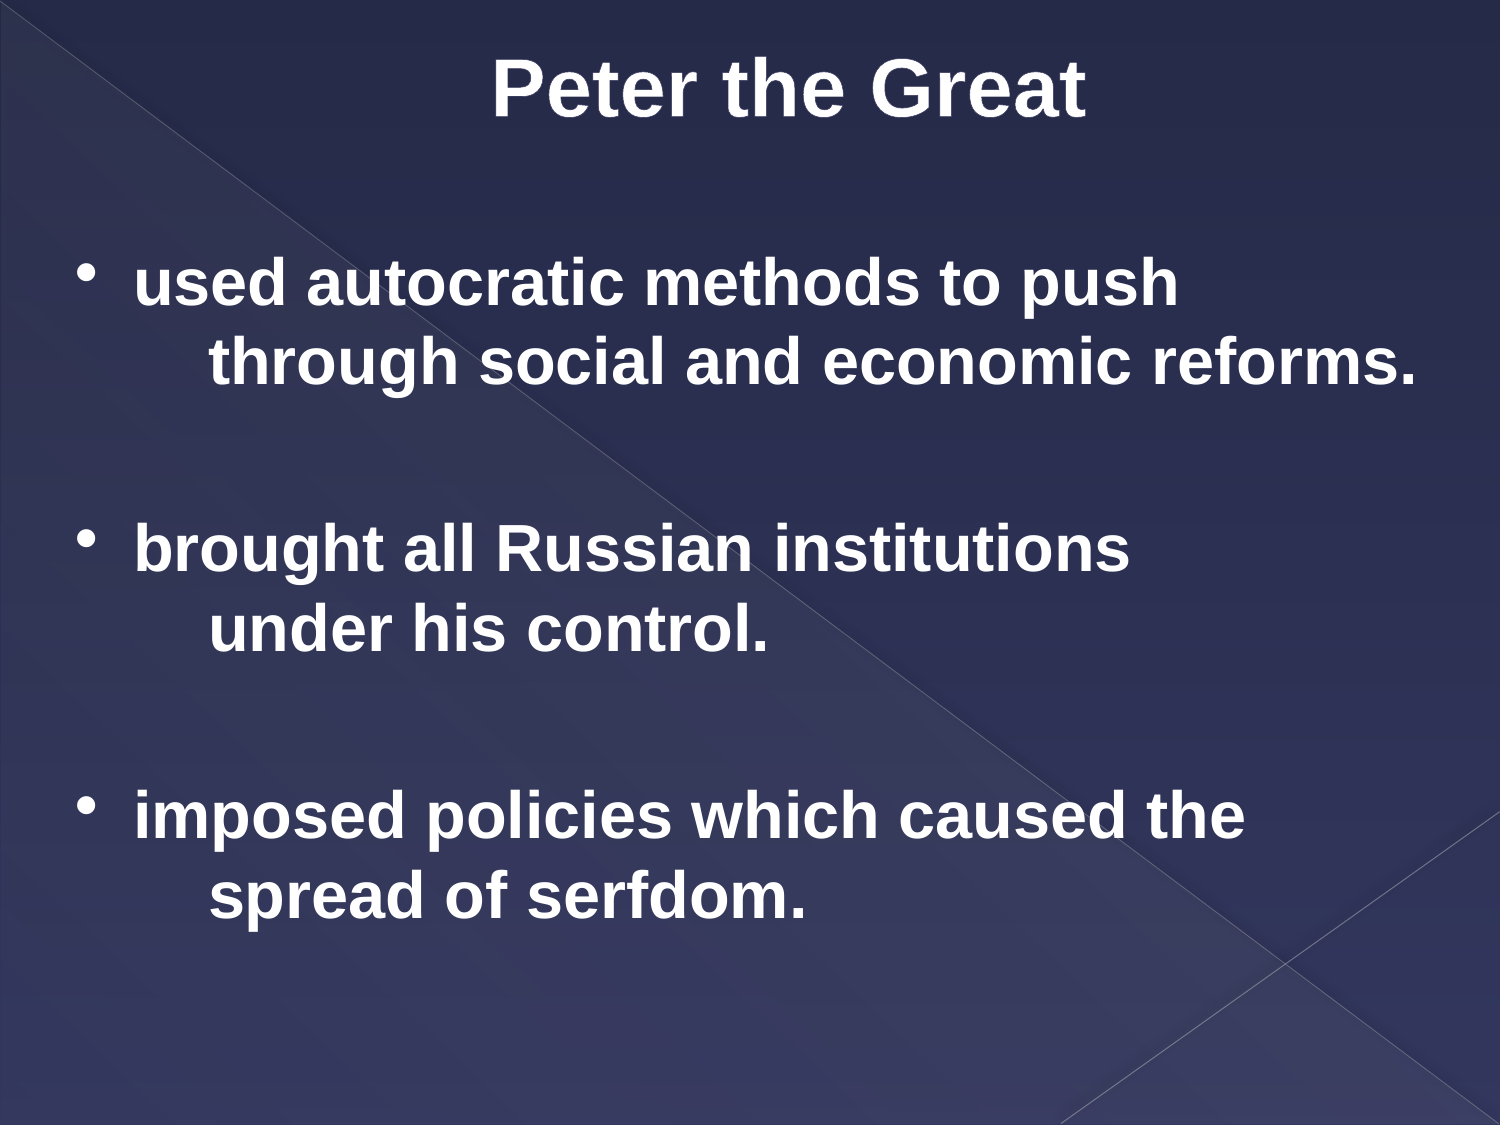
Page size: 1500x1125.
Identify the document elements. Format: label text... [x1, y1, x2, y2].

list used autocratic methods to push through social and economic reforms. brought all Russian institutions under his control. imposed policies which caused the spread of serfdom. [62, 137, 1476, 1029]
title Peter the Great [0, 39, 1500, 128]
